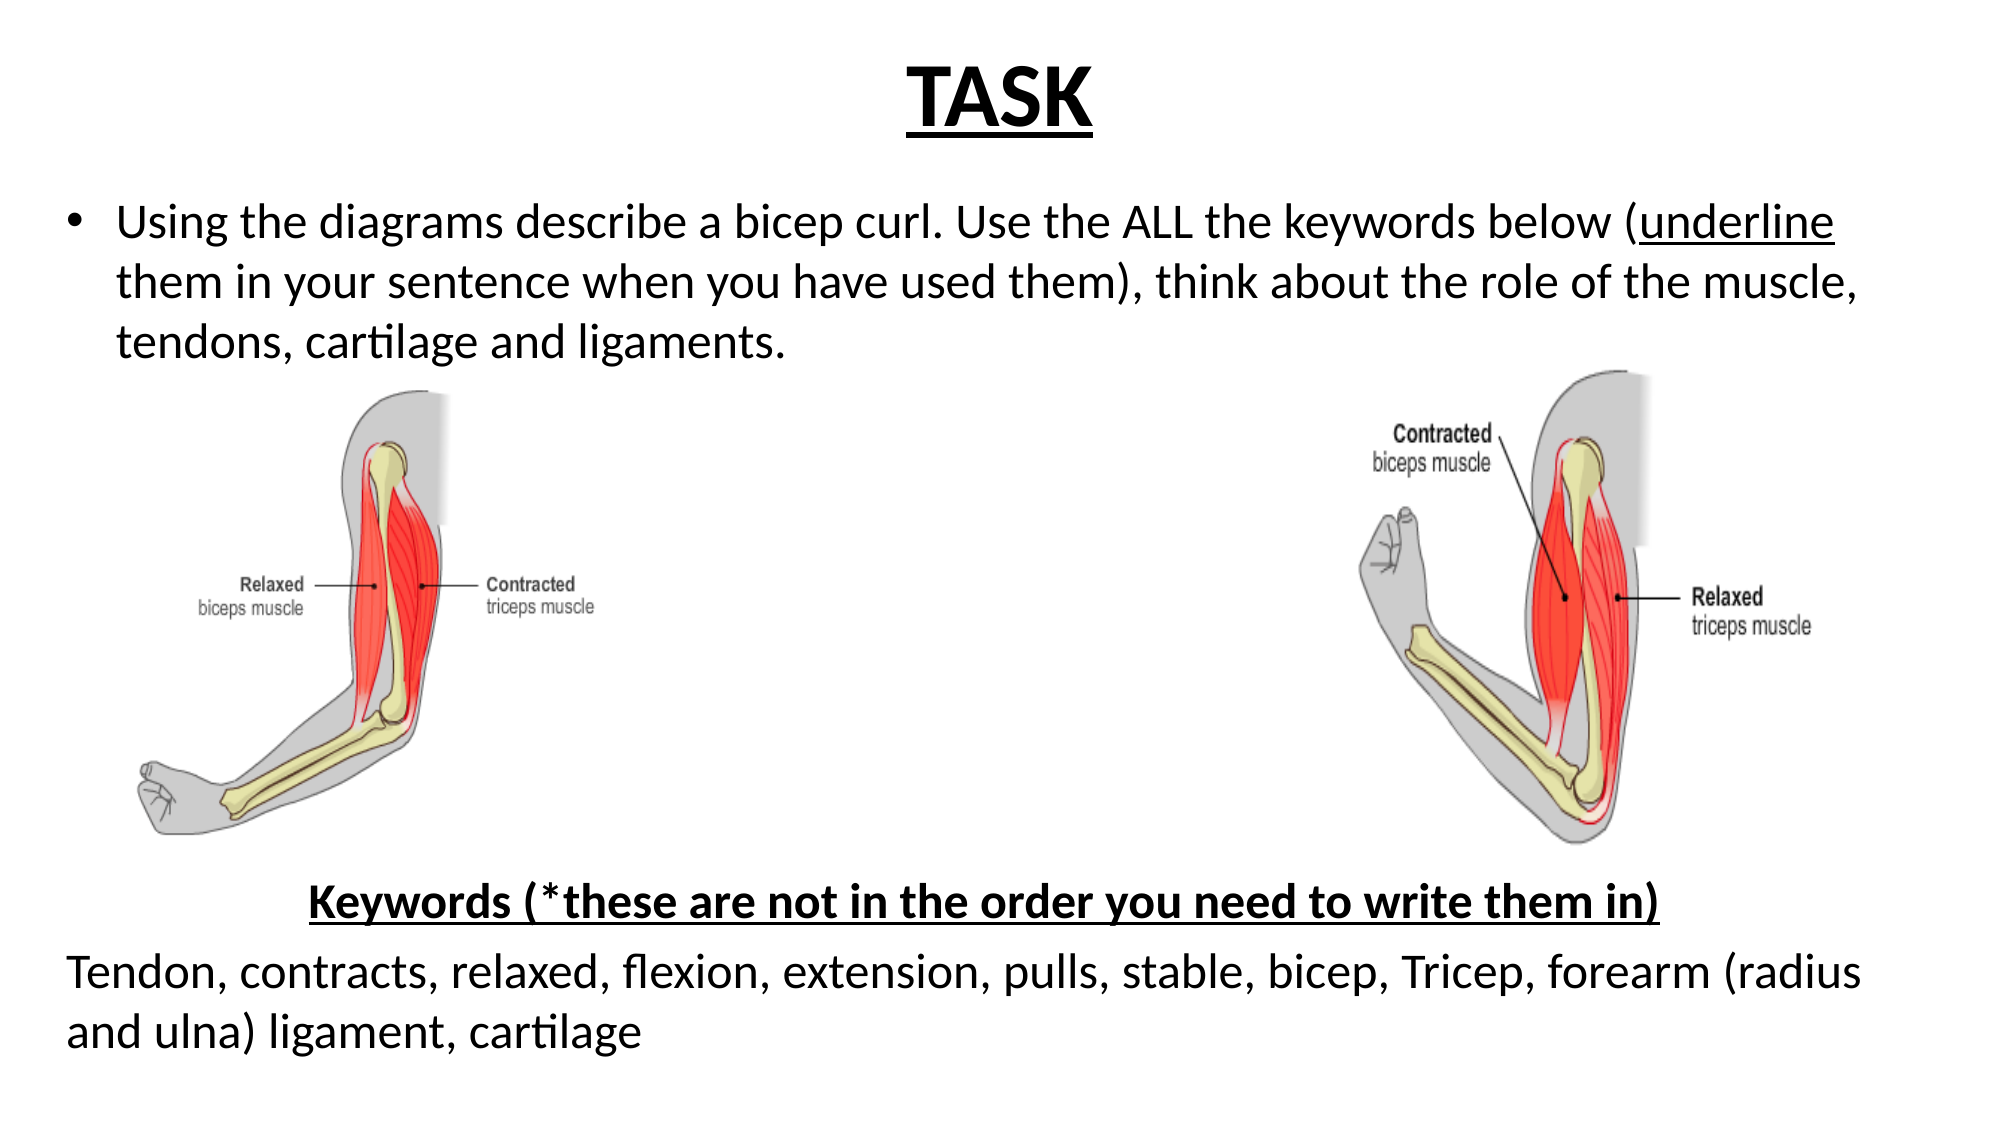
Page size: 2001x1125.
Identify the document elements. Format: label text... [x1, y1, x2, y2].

picture [1270, 353, 1847, 885]
picture [99, 363, 651, 885]
list Using the diagrams describe a bicep curl. Use the ALL the keywords below (underline them in your sentence when you have used them), think about the role of the muscle, tendons, cartilage and ligaments. Keywords (*these are not in the order you need to write them in) Tendon, contracts, relaxed, flexion, extension, pulls, stable, bicep, Tricep, forearm (radius and ulna) ligament, cartilage [51, 181, 1919, 1067]
title TASK [99, 15, 1900, 164]
